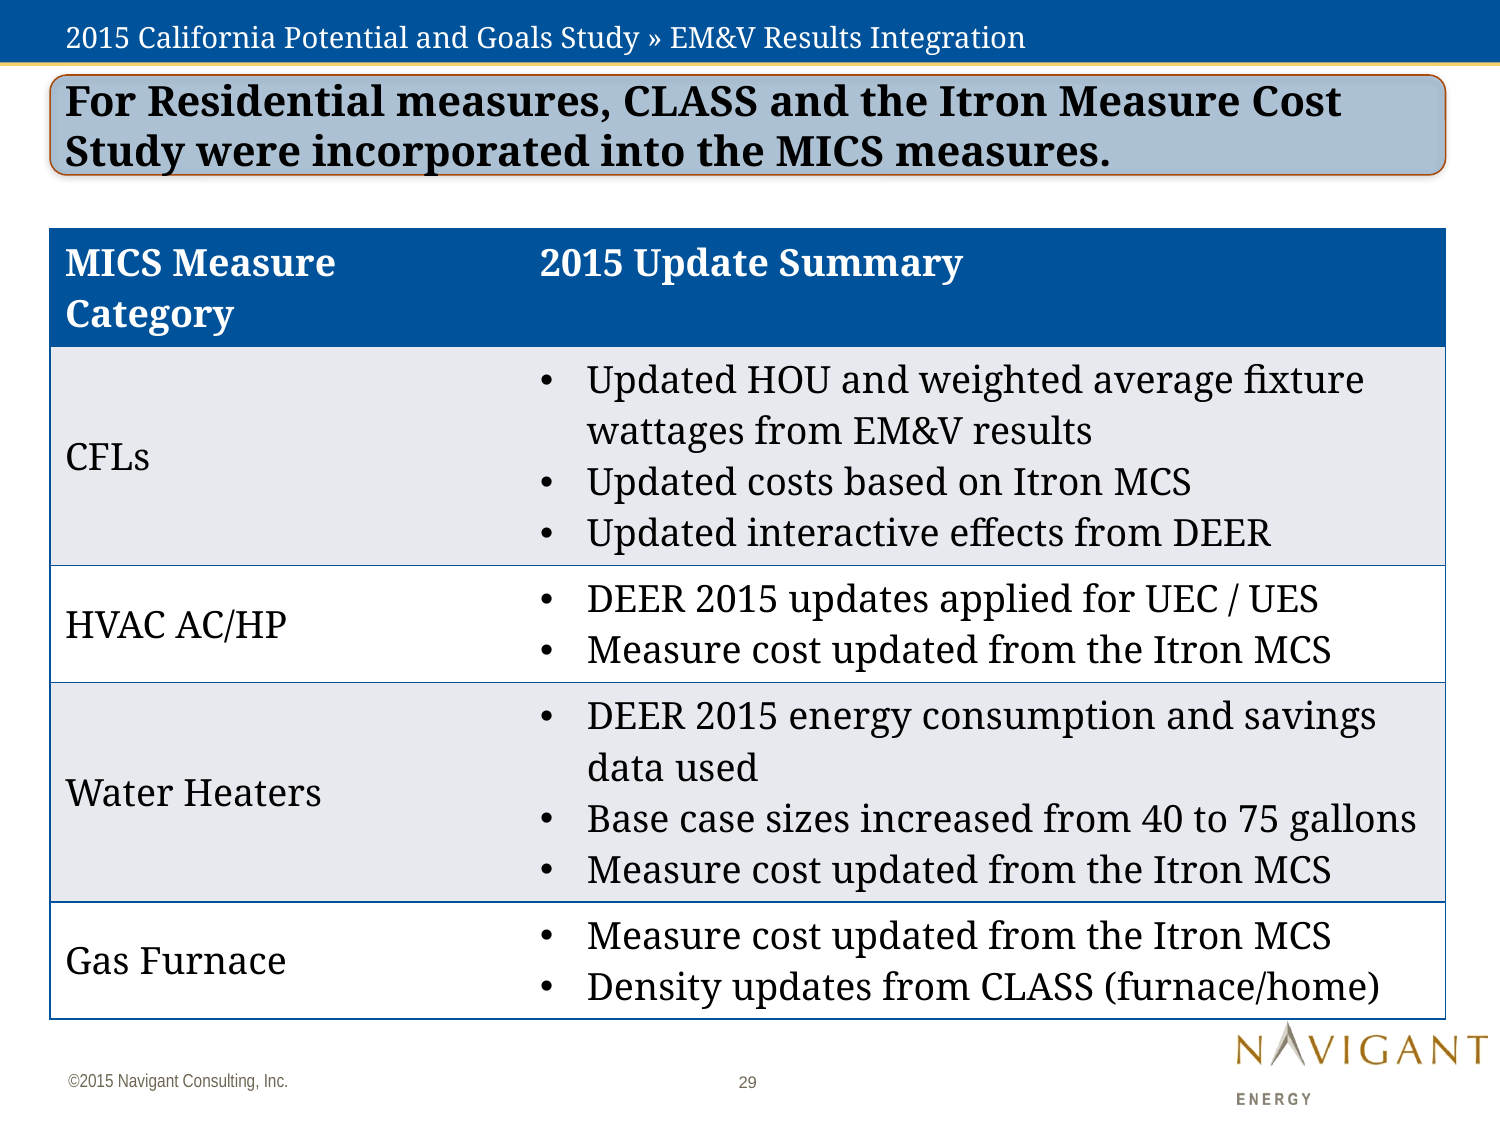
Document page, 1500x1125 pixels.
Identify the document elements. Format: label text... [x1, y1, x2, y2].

table_cell CFLs [51, 347, 525, 565]
table_cell DEER 2015 updates applied for UEC / UES Measure cost updated from the Itron MCS [525, 566, 1445, 682]
picture [1237, 1021, 1488, 1105]
table_cell Gas Furnace [51, 903, 525, 1018]
table_cell Water Heaters [51, 683, 525, 901]
table_header MICS Measure Category [51, 230, 525, 345]
list For Residential measures, CLASS and the Itron Measure Cost Study were incorporated into the MICS measures. [50, 75, 1446, 175]
title 2015 California Potential and Goals Study » EM&V Results Integration [50, 11, 1446, 50]
table_cell Measure cost updated from the Itron MCS Density updates from CLASS (furnace/home) [525, 903, 1445, 1018]
table_cell Updated HOU and weighted average fixture wattages from EM&V results Updated costs based on Itron MCS Updated interactive effects from DEER [525, 347, 1445, 565]
table_header 2015 Update Summary [525, 230, 1445, 345]
table_cell HVAC AC/HP [51, 566, 525, 682]
table_cell DEER 2015 energy consumption and savings data used Base case sizes increased from 40 to 75 gallons Measure cost updated from the Itron MCS [525, 683, 1445, 901]
